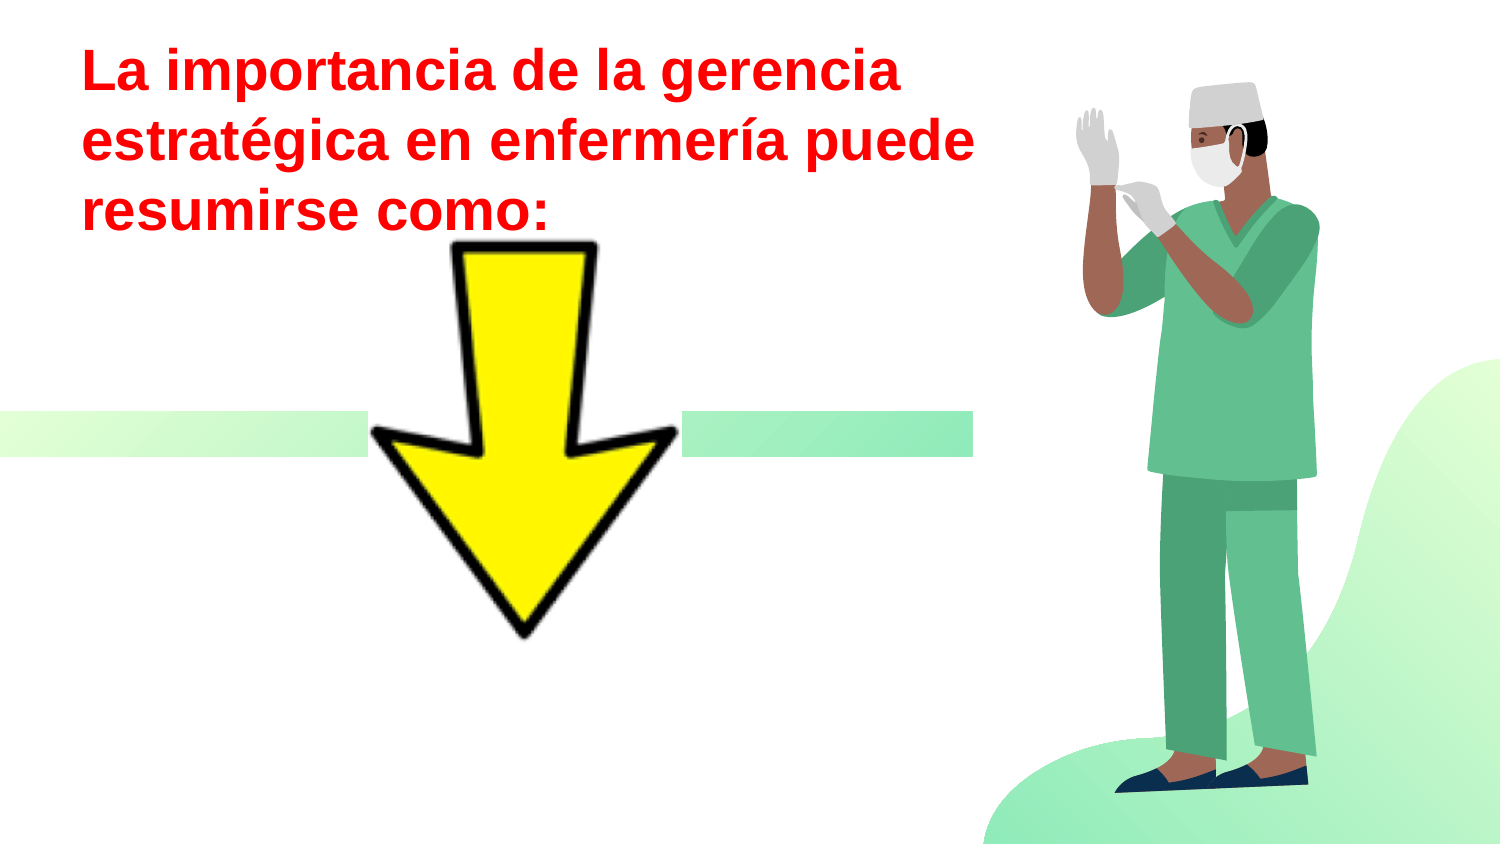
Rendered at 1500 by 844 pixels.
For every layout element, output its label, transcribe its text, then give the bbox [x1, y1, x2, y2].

picture [368, 236, 682, 646]
text_box La importancia de la gerencia estratégica en enfermería puede resumirse como: [66, 25, 1052, 250]
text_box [1075, 81, 1320, 794]
